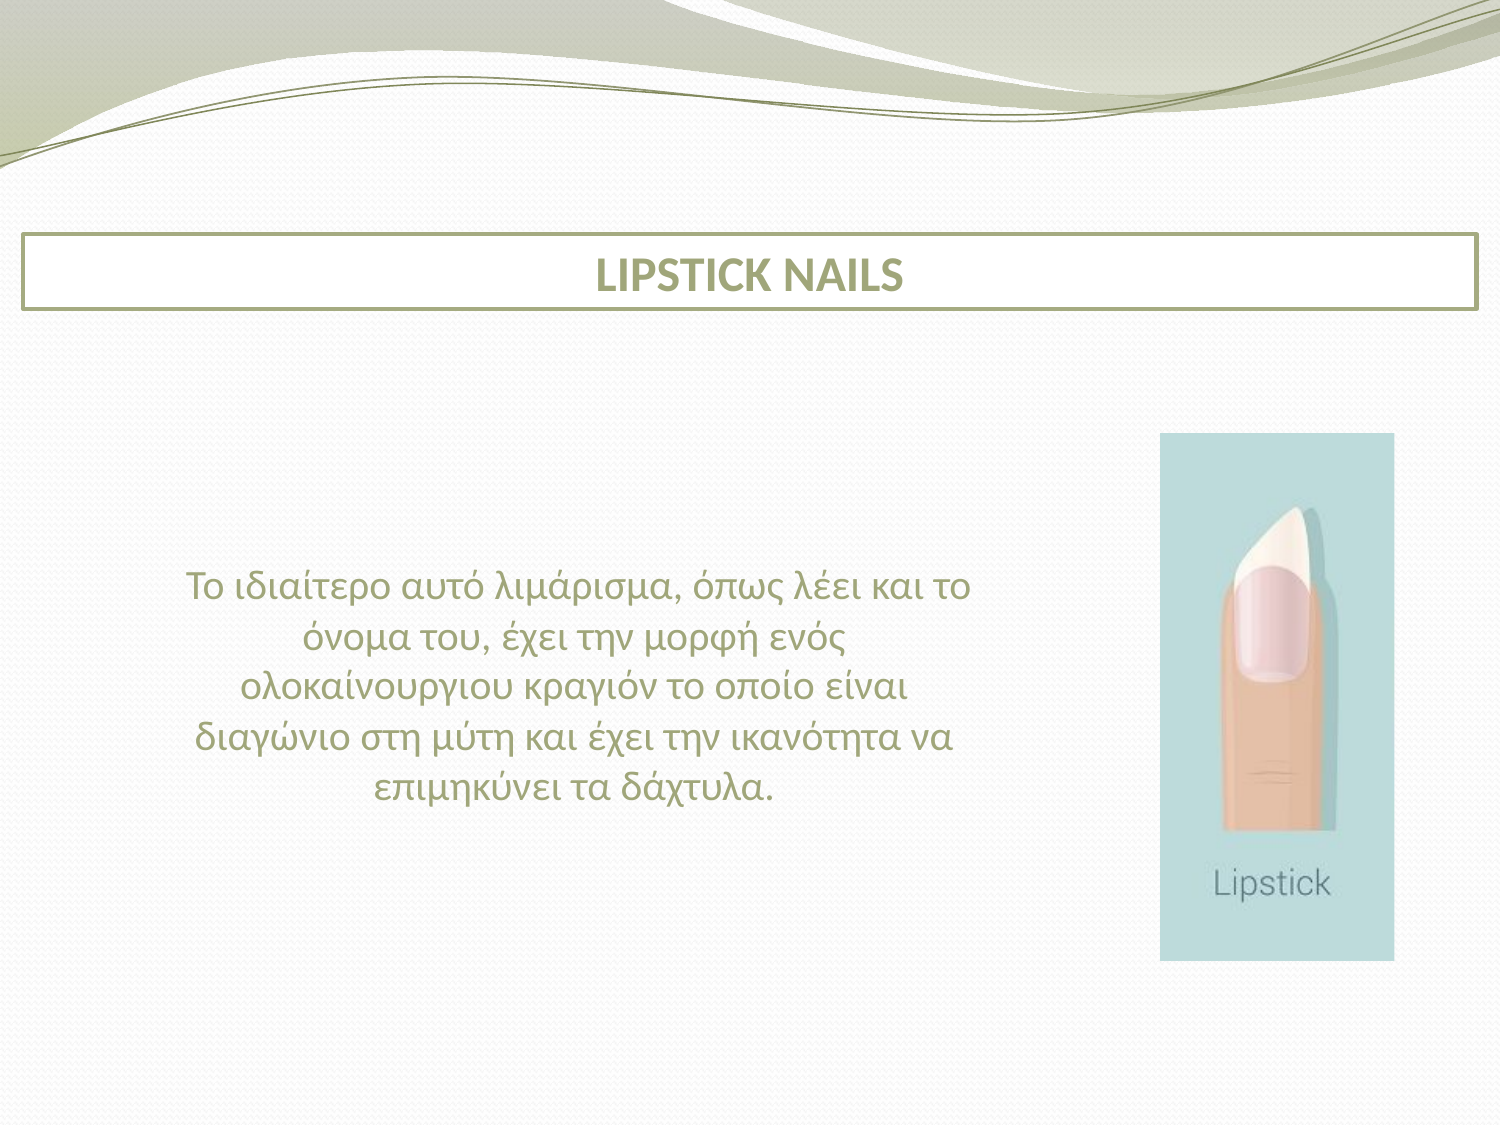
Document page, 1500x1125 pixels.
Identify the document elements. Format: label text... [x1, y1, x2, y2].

text_box Το ιδιαίτερο αυτό λιμάρισμα, όπως λέει και το όνομα του, έχει την μορφή ενός ολοκαίνουργιου κραγιόν το οποίο είναι διαγώνιο στη μύτη και έχει την ικανότητα να επιμηκύνει τα δάχτυλα. [152, 550, 997, 816]
picture [1159, 433, 1395, 962]
text_box LIPSTICK NAILS [21, 232, 1479, 311]
